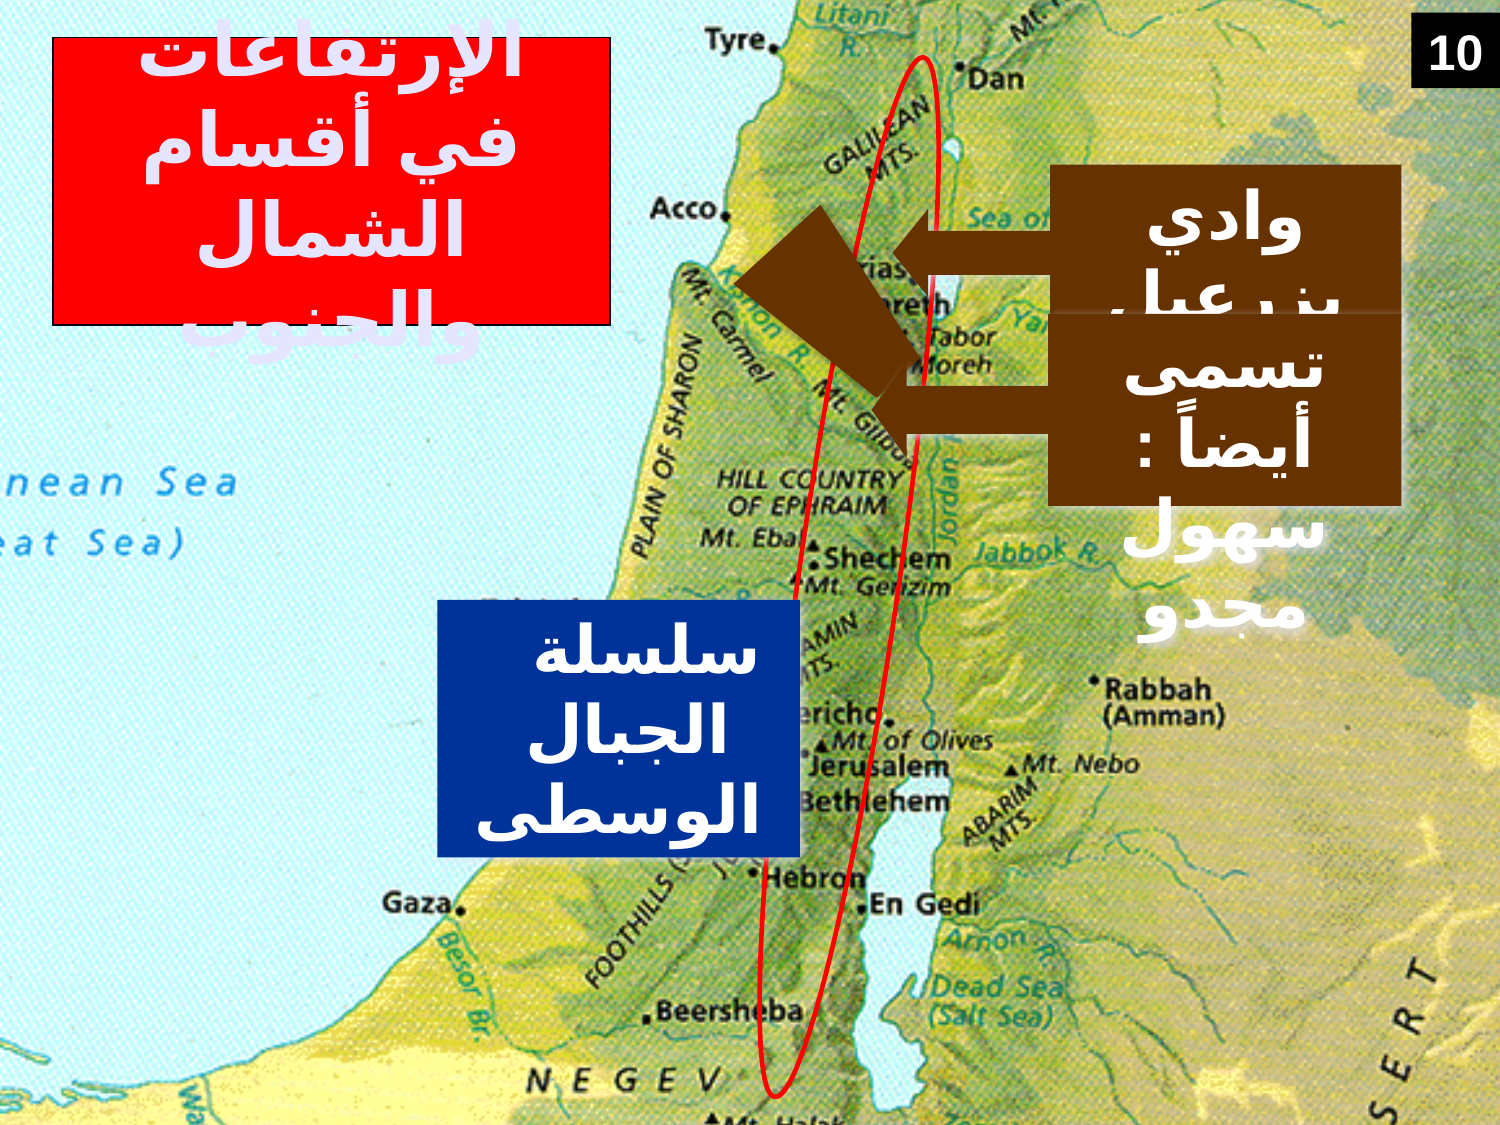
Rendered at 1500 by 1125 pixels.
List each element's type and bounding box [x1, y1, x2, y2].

list [0, 0, 1500, 1125]
